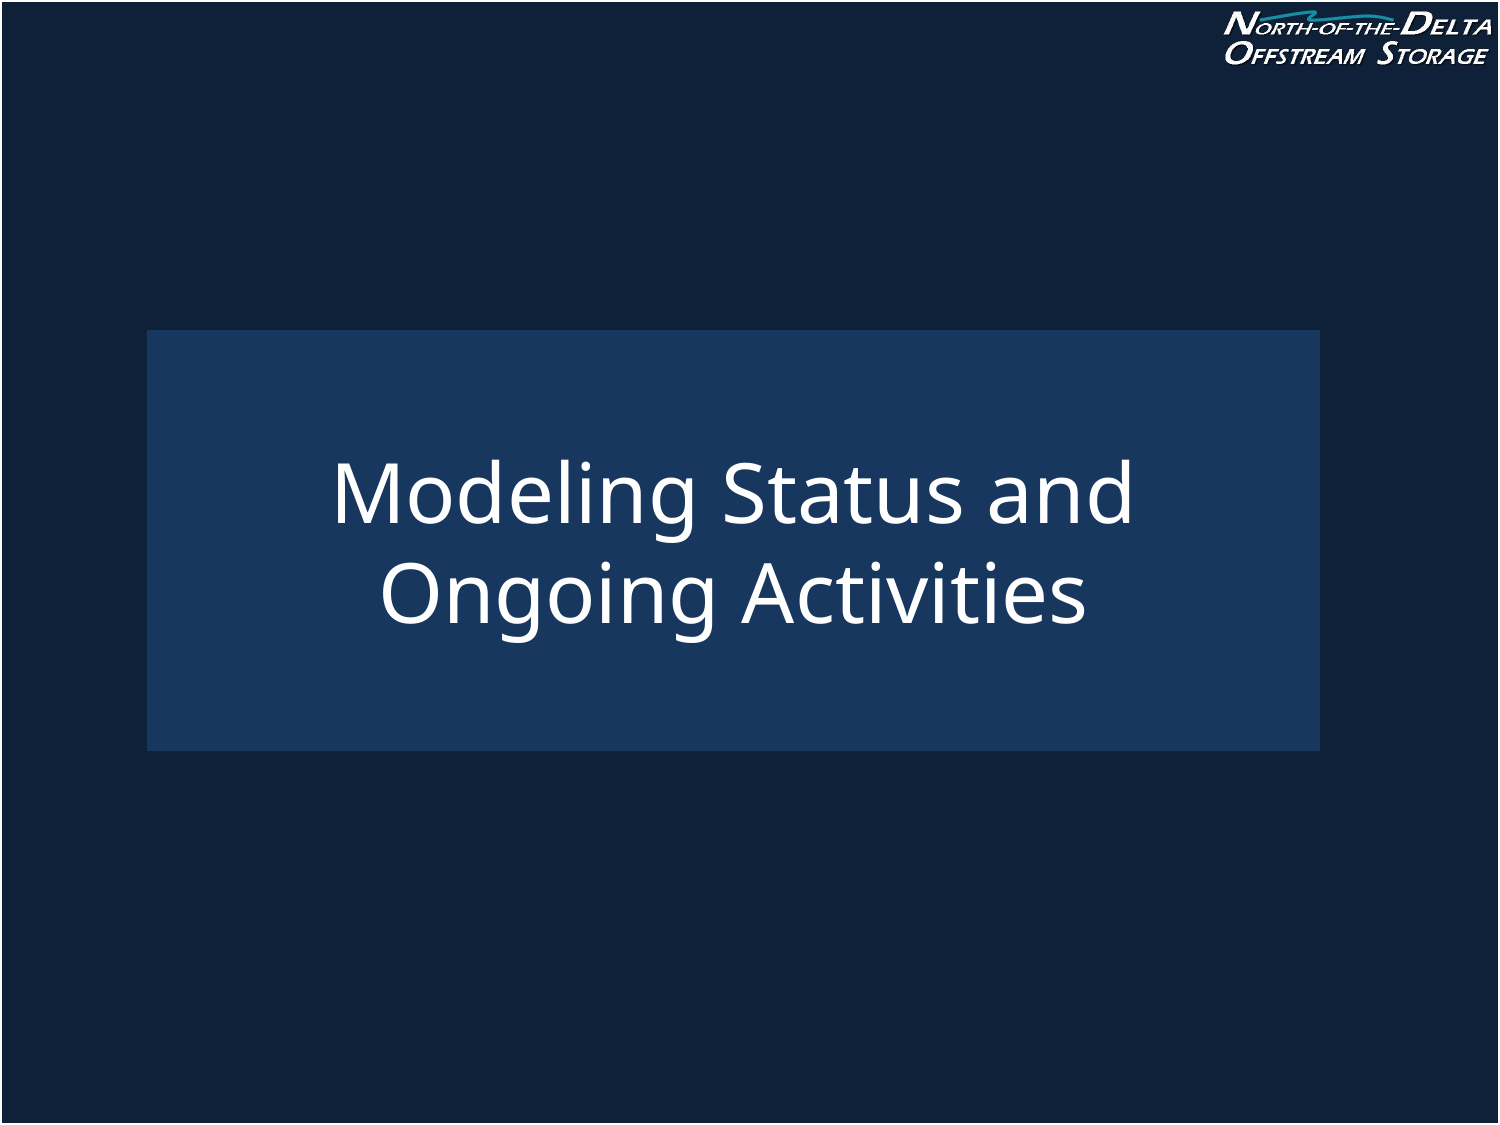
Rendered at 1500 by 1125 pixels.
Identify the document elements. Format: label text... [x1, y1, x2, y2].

title Modeling Status and Ongoing Activities [146, 330, 1321, 752]
picture [1222, 7, 1497, 73]
